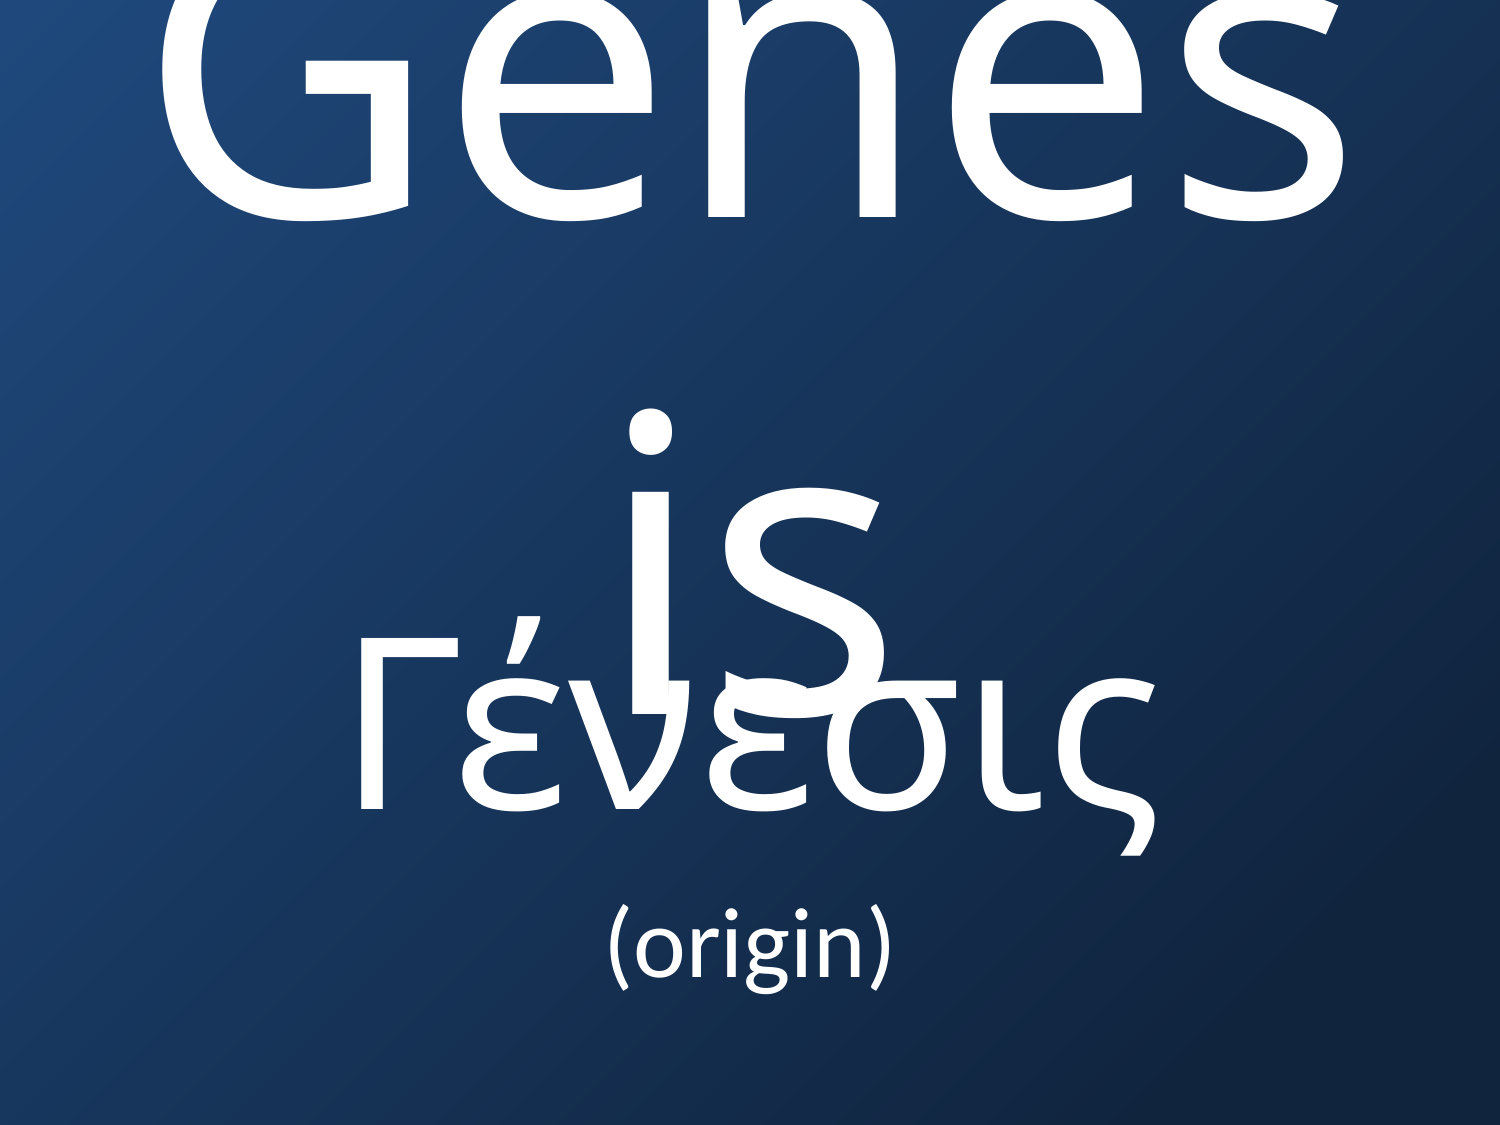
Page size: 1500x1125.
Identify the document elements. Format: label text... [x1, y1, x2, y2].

list Γένεσις (origin) [75, 562, 1425, 1063]
title Genesis [75, 112, 1425, 488]
